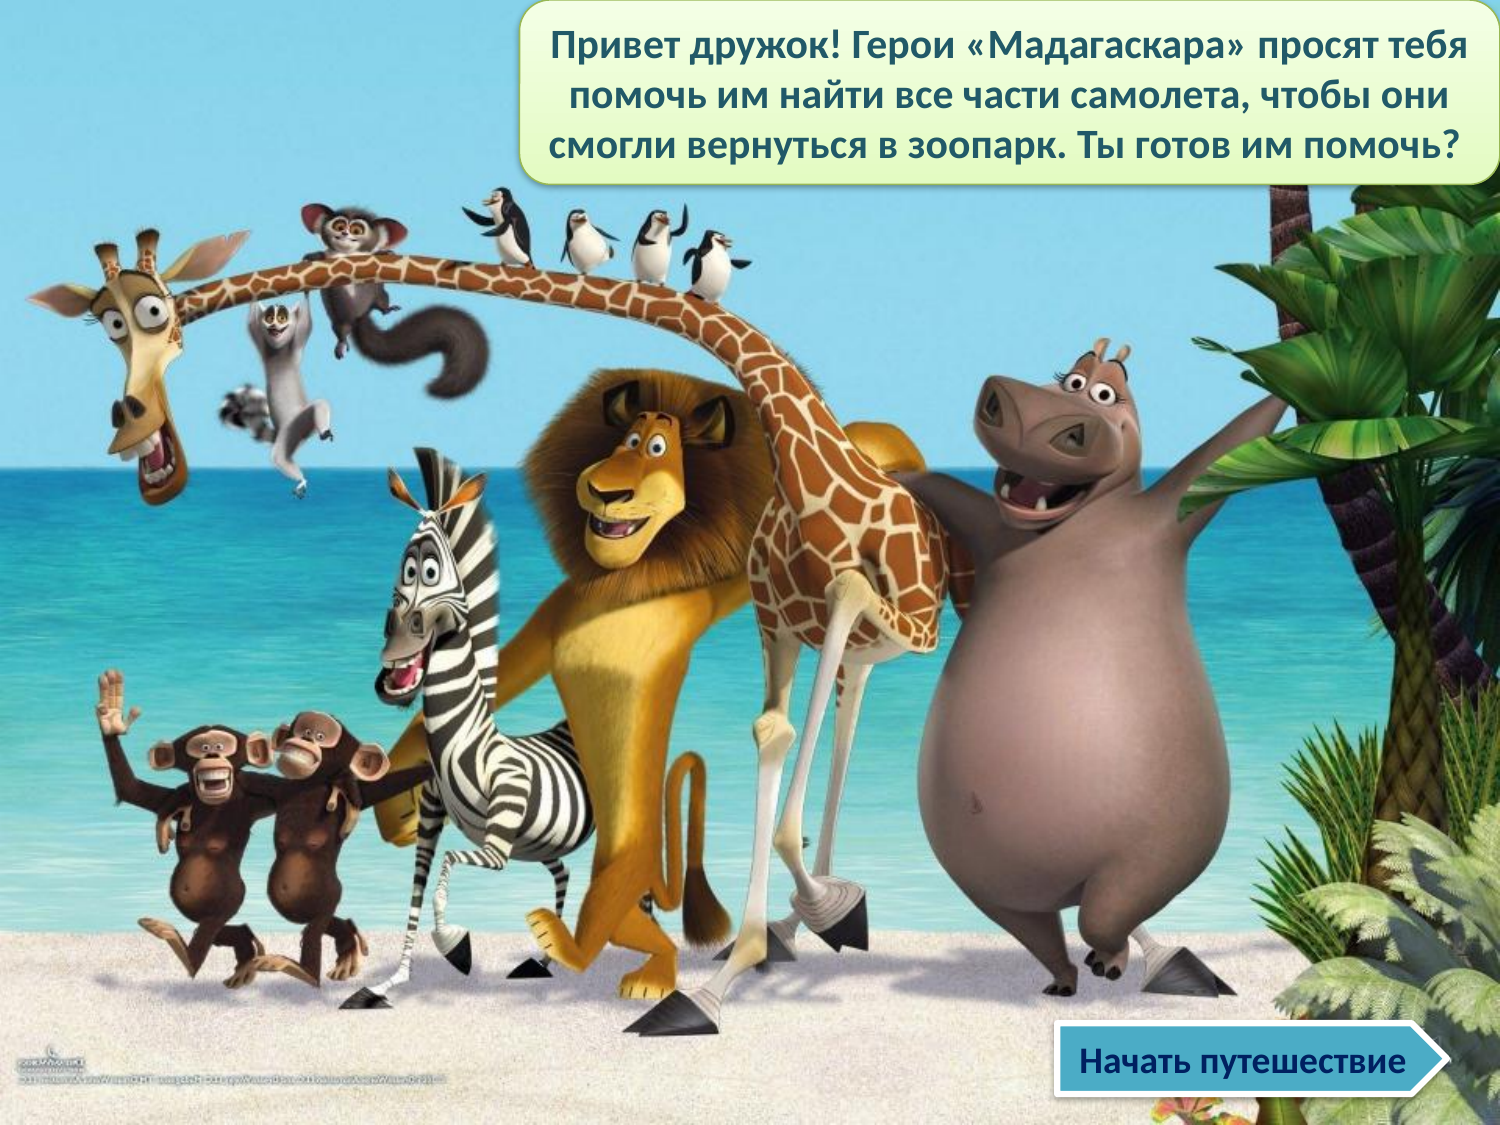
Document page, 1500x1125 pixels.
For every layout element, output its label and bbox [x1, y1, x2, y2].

list [0, 0, 1500, 1125]
